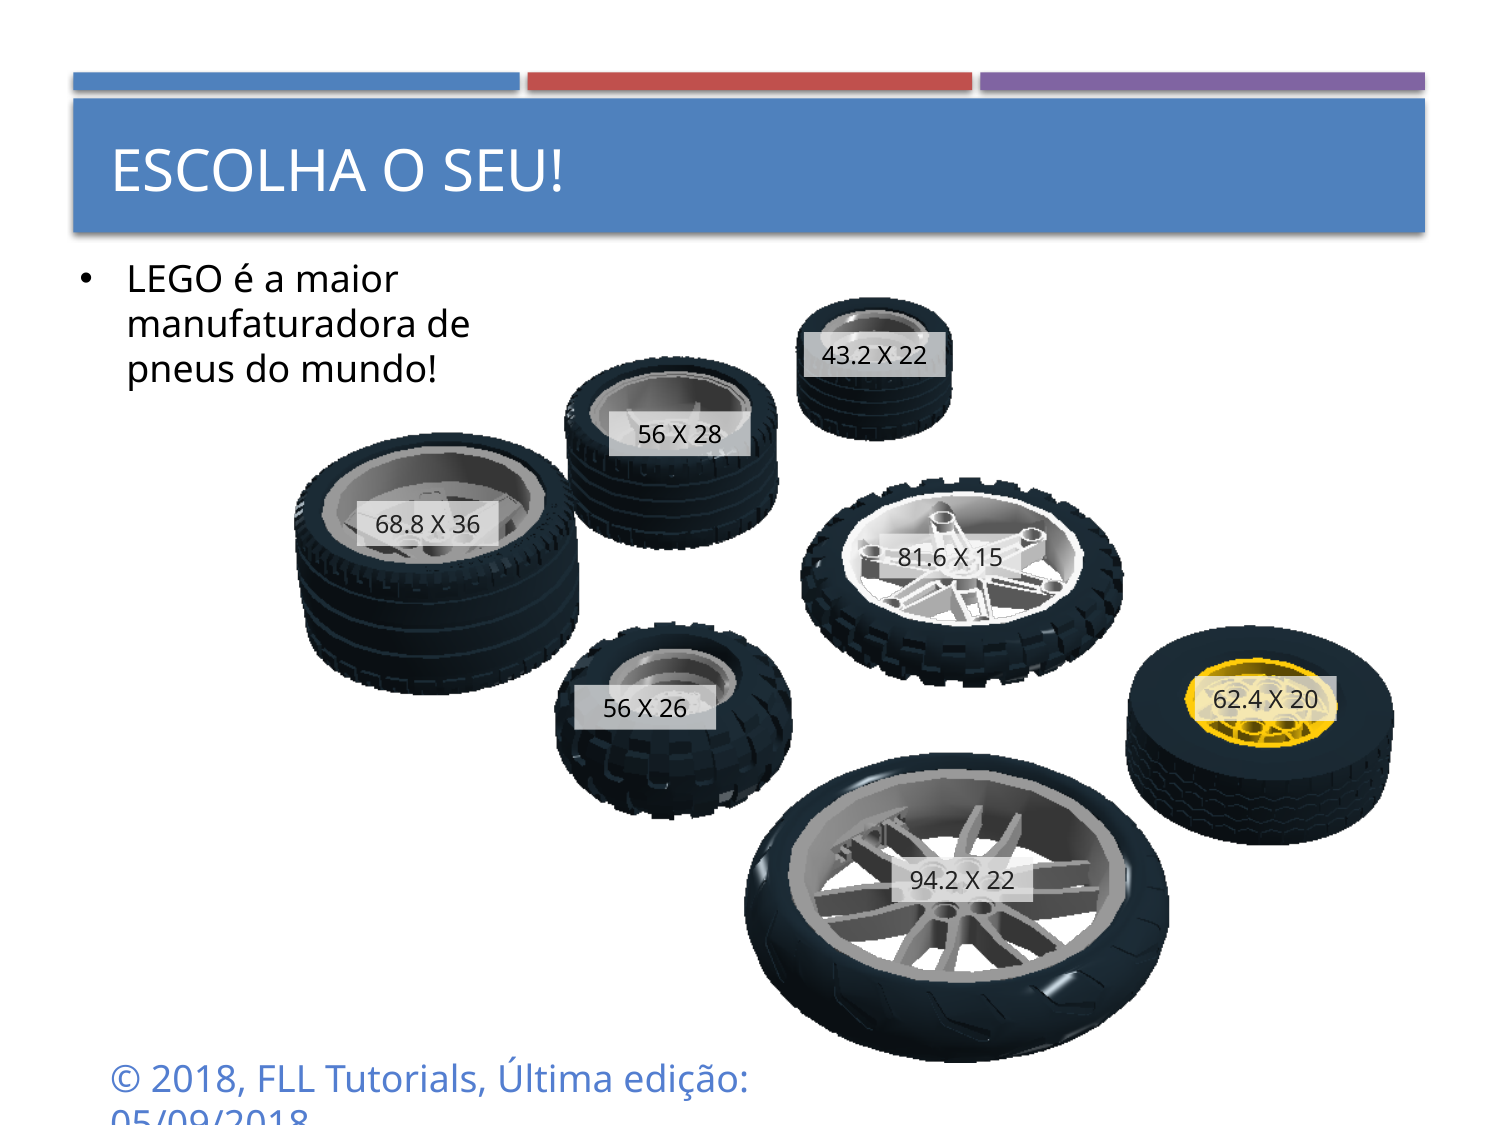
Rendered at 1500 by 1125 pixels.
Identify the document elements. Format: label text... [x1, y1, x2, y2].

text_box Escolha o seu! [95, 112, 1406, 211]
text_box © 2018, FLL Tutorials, Última edição: 05/09/2018 [95, 1047, 957, 1108]
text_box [117, 266, 1407, 1064]
text_box LEGO é a maior manufaturadora de pneus do mundo! [64, 247, 589, 398]
